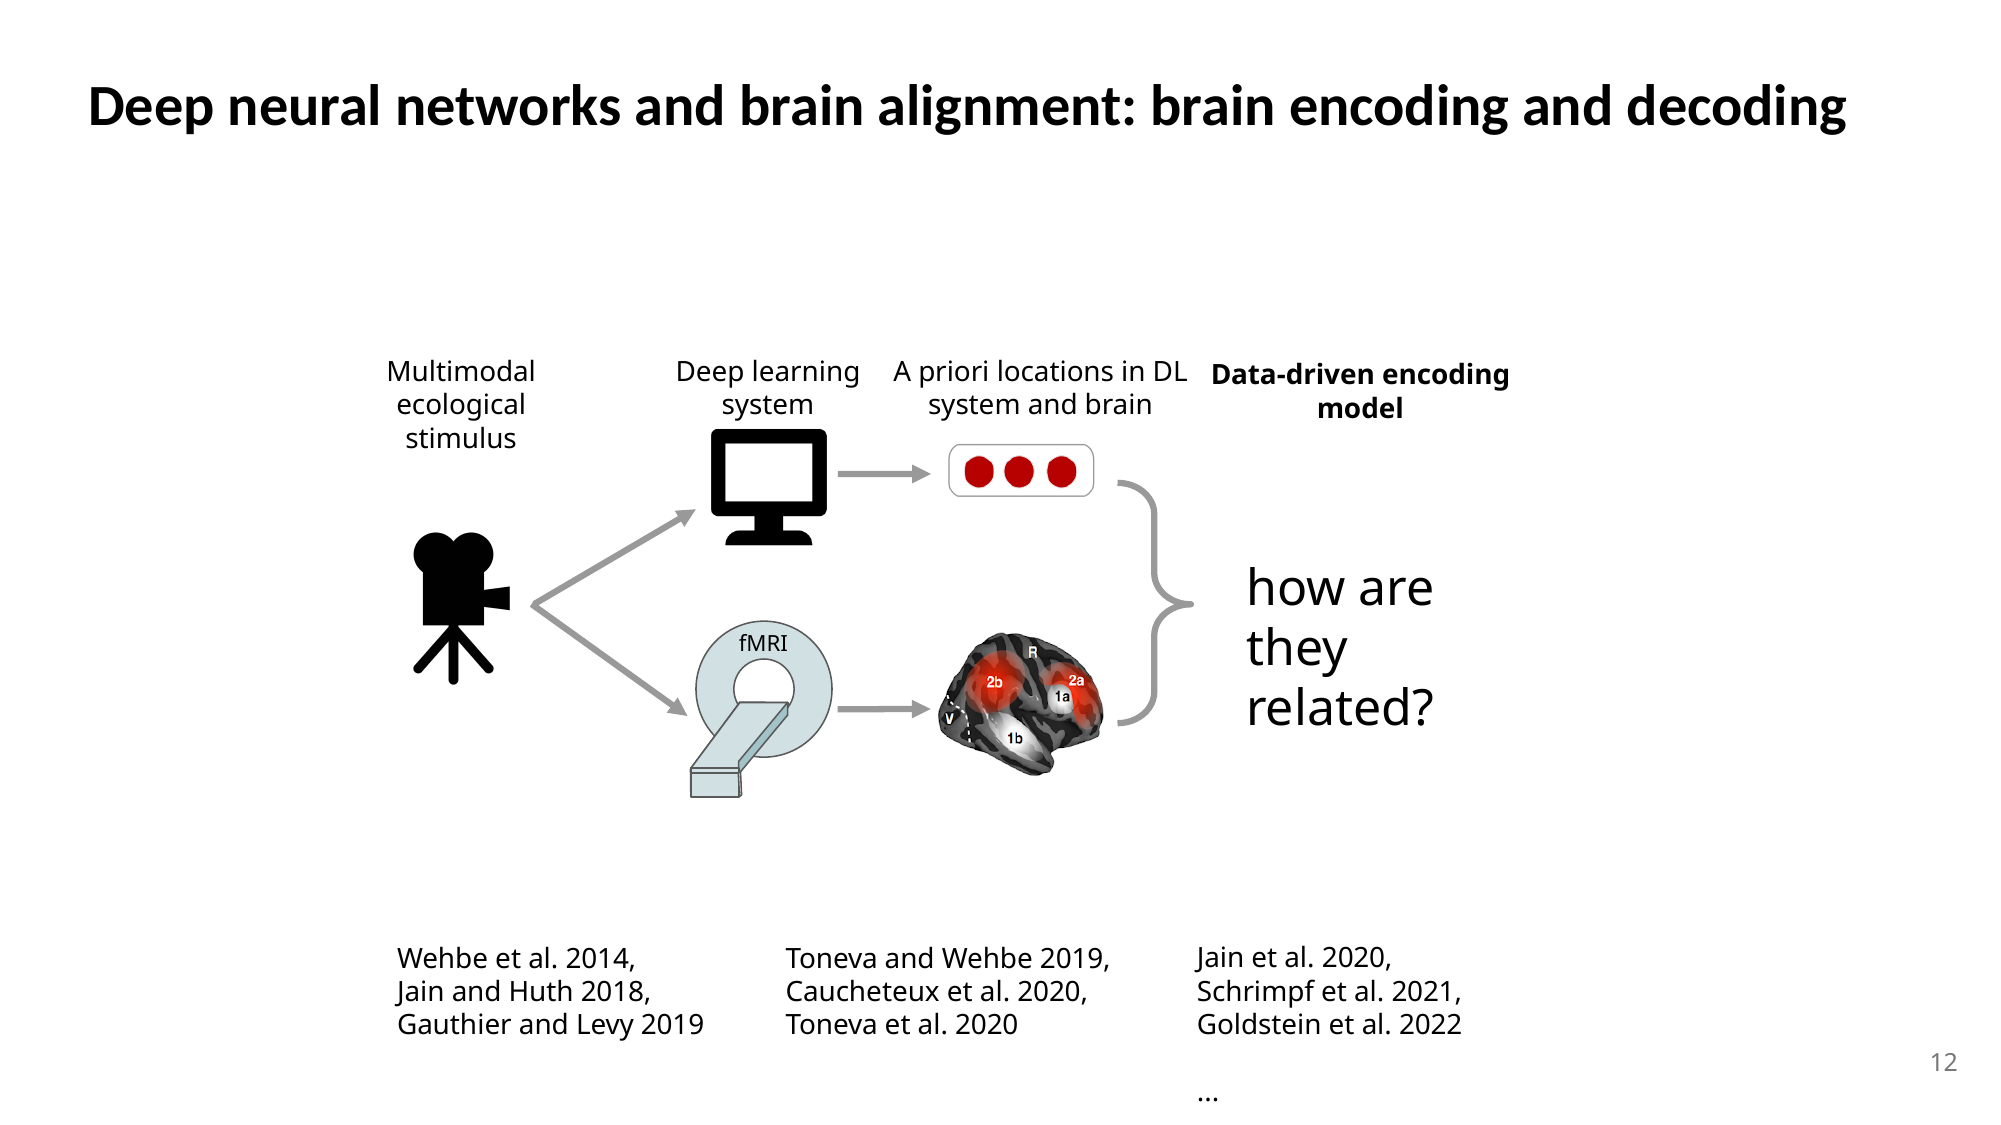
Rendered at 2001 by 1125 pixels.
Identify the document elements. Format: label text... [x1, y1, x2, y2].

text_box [893, 333, 1217, 502]
text_box [1117, 502, 1191, 724]
slide_number 12 [1853, 1019, 1974, 1106]
title Deep neural networks and brain alignment: brain encoding and decoding [68, 54, 1932, 181]
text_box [836, 621, 1108, 786]
text_box how are they related? [1226, 535, 1531, 756]
text_box [790, 687, 833, 752]
text_box Multimodal ecological stimulus [337, 333, 533, 388]
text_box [533, 332, 893, 605]
text_box Data-driven encoding model [1217, 336, 1536, 414]
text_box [531, 603, 688, 717]
text_box fMRI [718, 609, 842, 687]
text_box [689, 701, 738, 768]
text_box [738, 703, 790, 774]
text_box [692, 774, 738, 798]
picture [412, 532, 511, 687]
text_box [695, 639, 737, 701]
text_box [376, 919, 1500, 1096]
